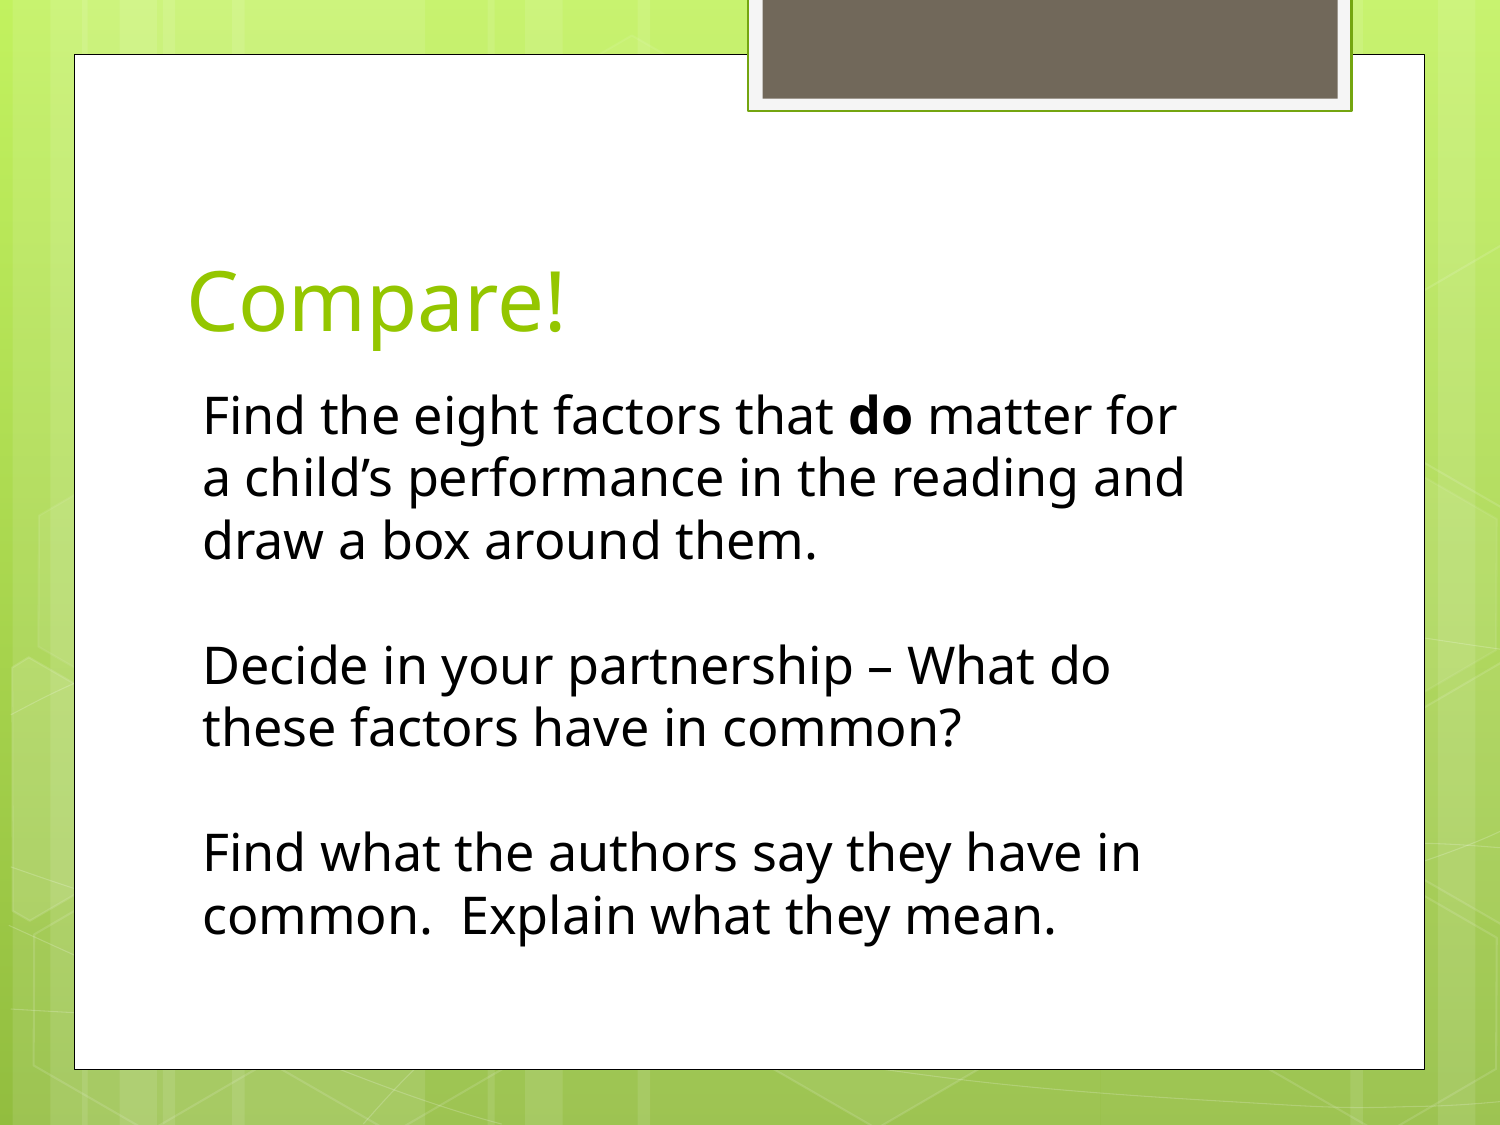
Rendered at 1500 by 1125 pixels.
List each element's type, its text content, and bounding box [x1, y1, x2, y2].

title Compare! [171, 168, 1324, 357]
text_box Find the eight factors that do matter for a child’s performance in the reading and draw a box around them. Decide in your partnership – What do these factors have in common? Find what the authors say they have in common. Explain what they mean. [187, 374, 1225, 952]
